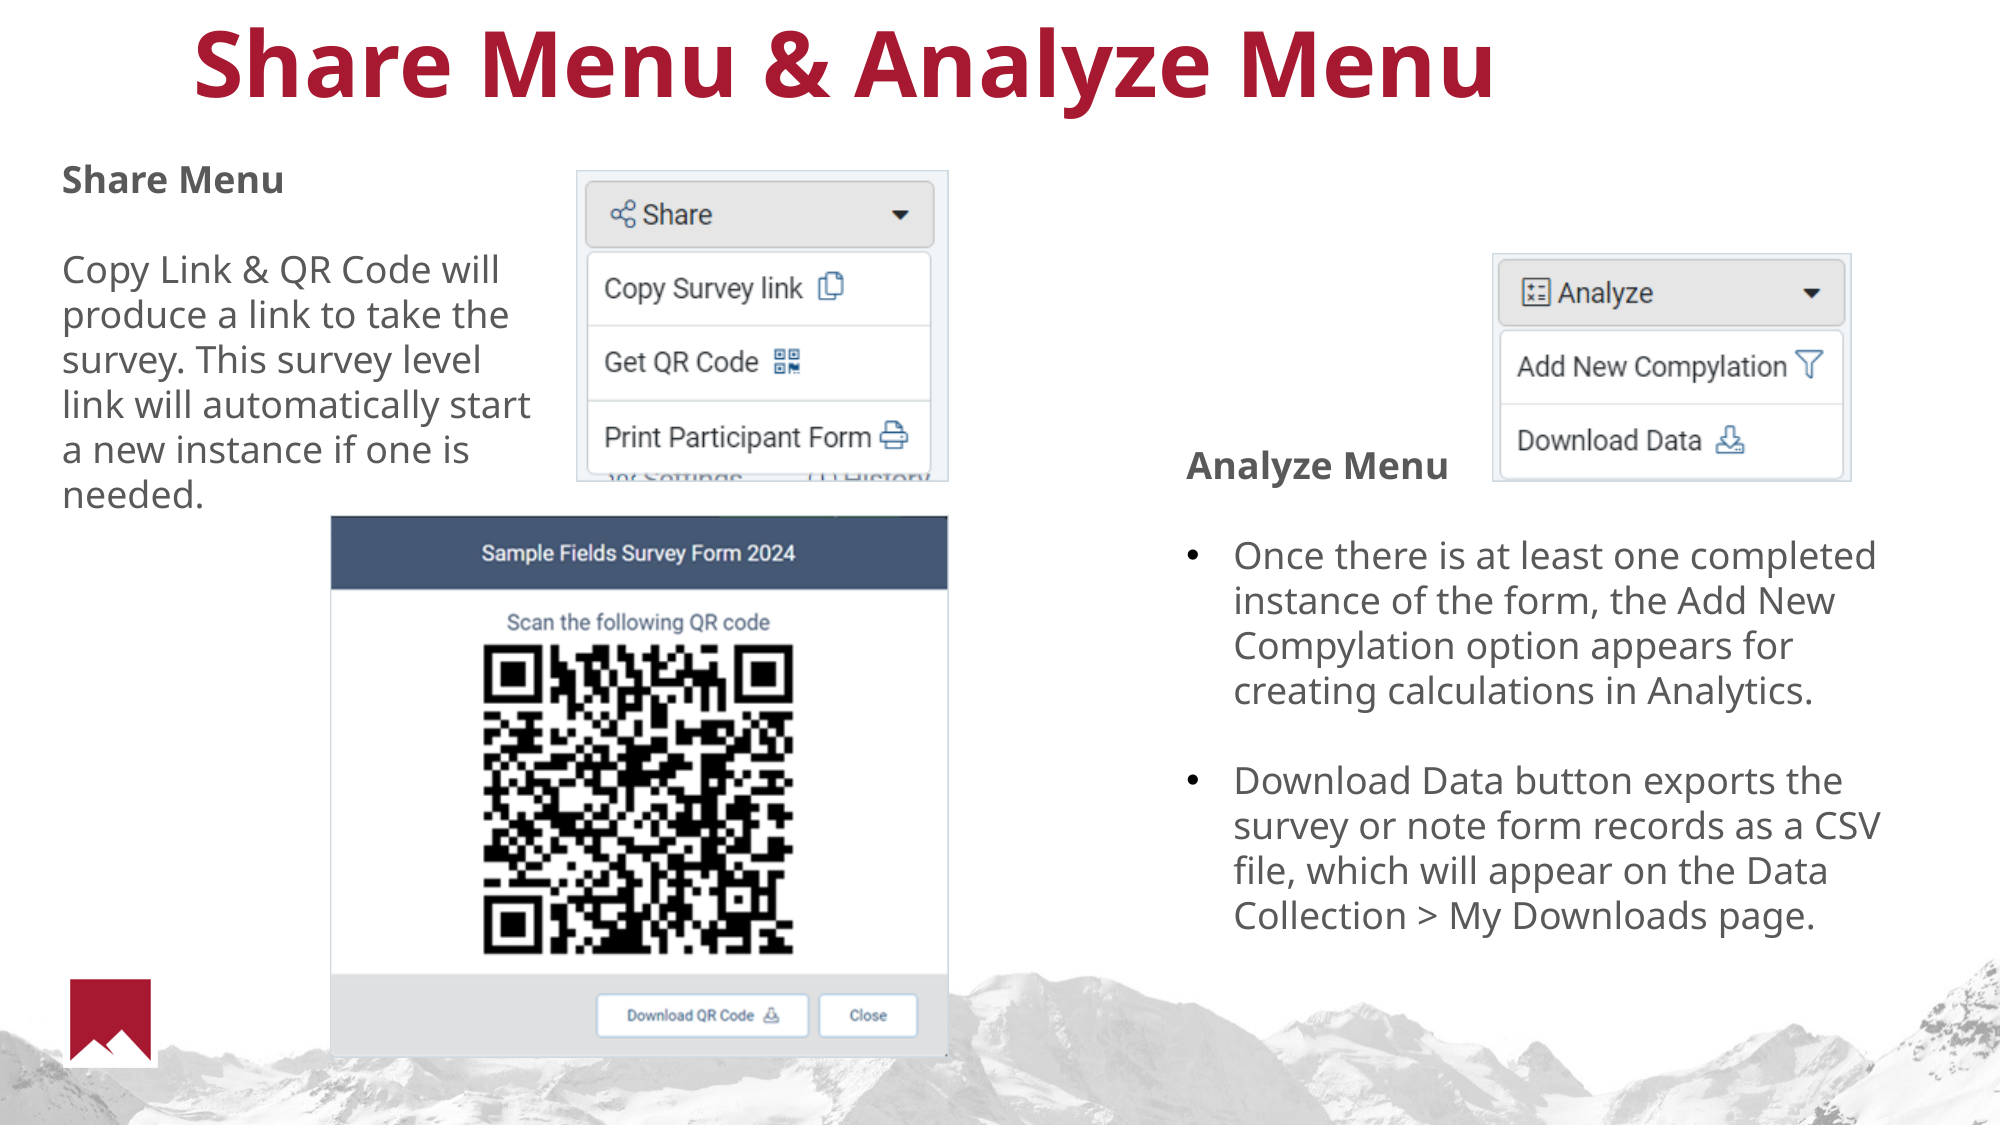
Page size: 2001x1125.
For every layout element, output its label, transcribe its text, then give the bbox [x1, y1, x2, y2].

picture [1492, 253, 1853, 483]
title Share Menu & Analyze Menu [19, 11, 1673, 116]
text_box Analyze Menu Once there is at least one completed instance of the form, the Add New Compylation option appears for creating calculations in Analytics. Download Data button exports the survey or note form records as a CSV file, which will appear on the Data Collection > My Downloads page. [1171, 434, 1914, 945]
picture [0, 515, 2000, 1125]
text_box Share Menu Copy Link & QR Code will produce a link to take the survey. This survey level link will automatically start a new instance if one is needed. [47, 148, 565, 524]
picture [576, 170, 949, 483]
